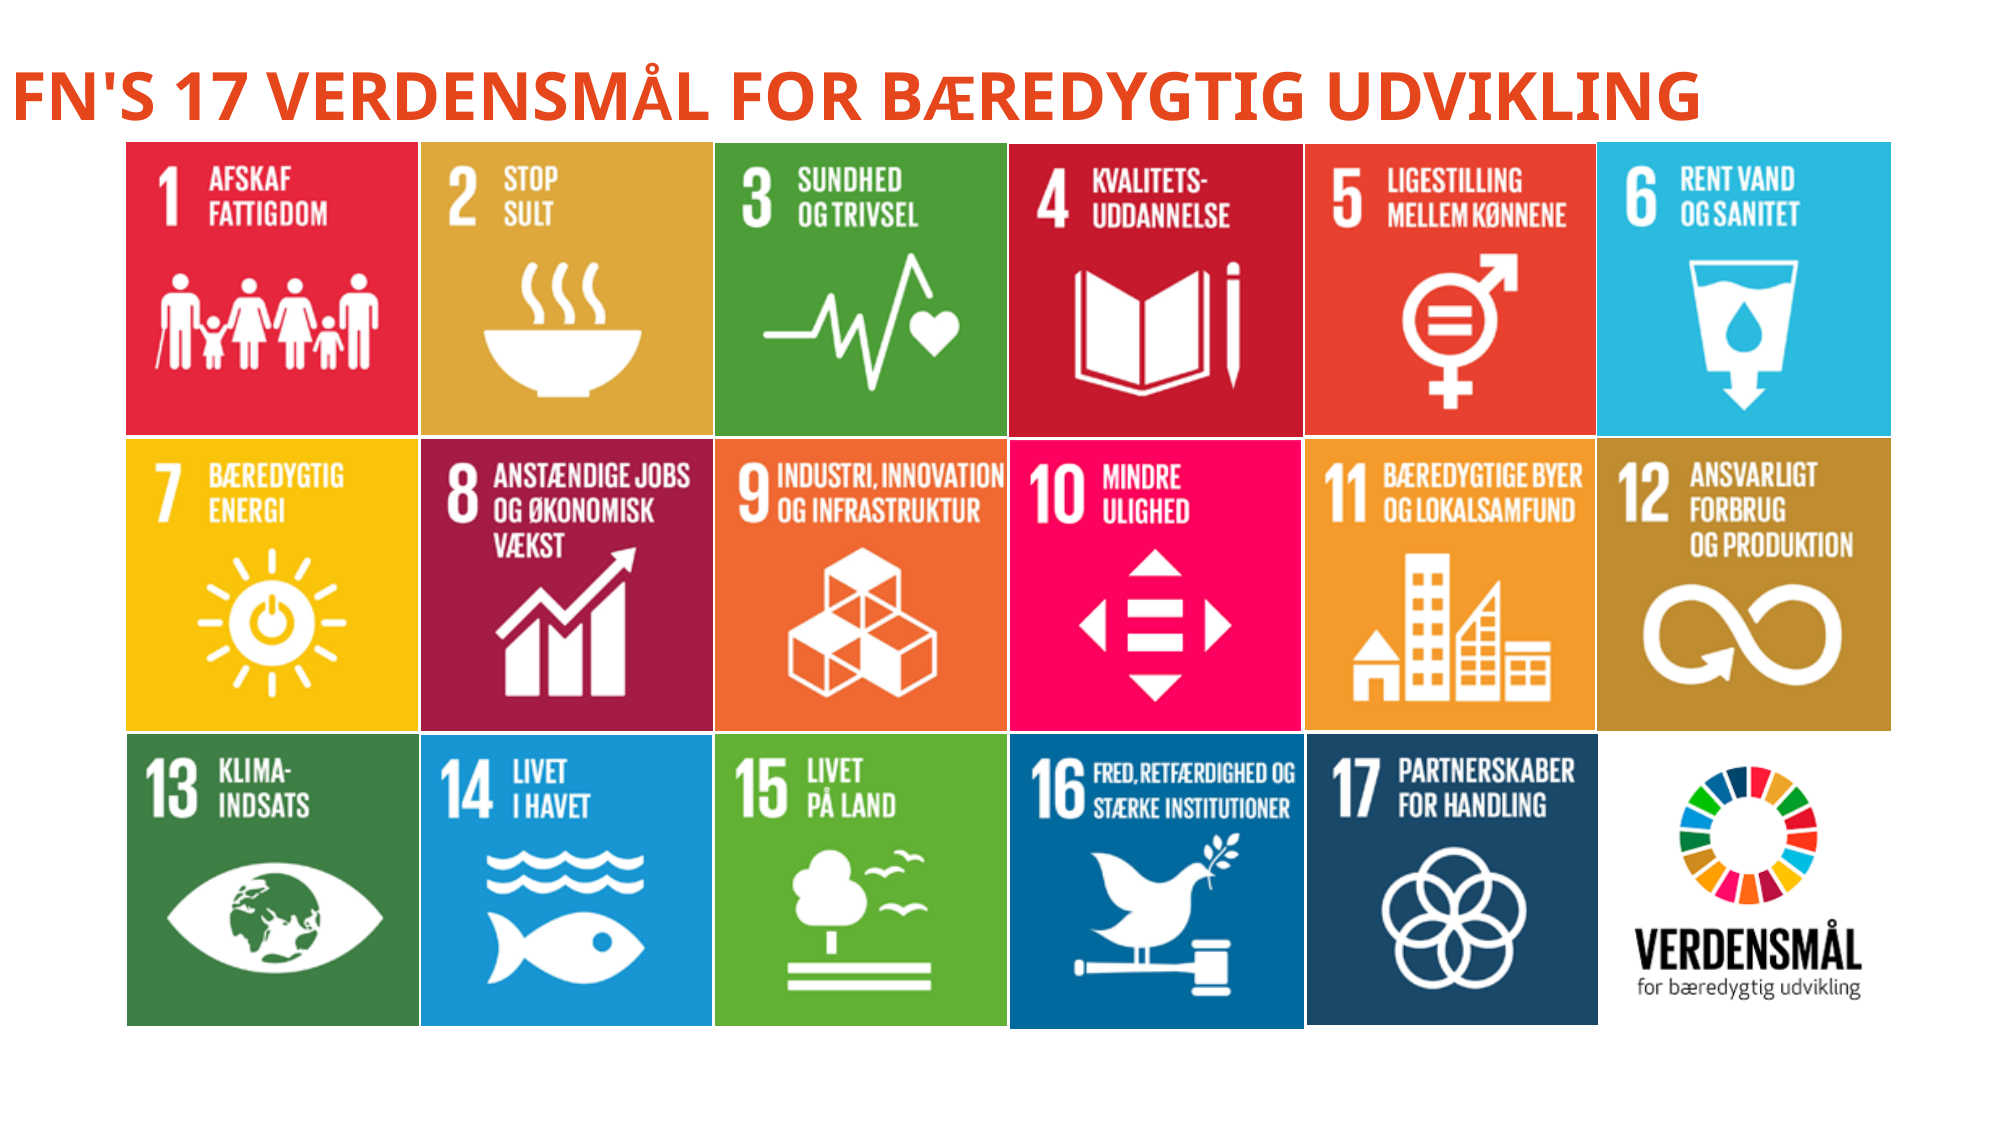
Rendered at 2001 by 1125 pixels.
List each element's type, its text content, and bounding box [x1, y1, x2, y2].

picture [126, 142, 418, 435]
picture [1073, 833, 1240, 996]
picture [1093, 761, 1268, 784]
picture [1272, 761, 1296, 785]
picture [1304, 439, 1595, 730]
picture [715, 734, 1007, 1026]
picture [1597, 142, 1891, 436]
picture [1304, 144, 1596, 435]
picture [421, 439, 713, 731]
picture [421, 735, 712, 1026]
picture [1009, 144, 1303, 437]
picture [1032, 757, 1085, 820]
picture [421, 142, 713, 435]
picture [1010, 440, 1301, 731]
picture [126, 734, 419, 1026]
picture [1597, 438, 1891, 731]
picture [715, 143, 1007, 436]
text_box FN'S 17 VERDENSMÅL FOR BÆREDYGTIG UDVIKLING [0, 13, 1720, 228]
picture [1165, 798, 1291, 820]
picture [715, 439, 1007, 731]
picture [1307, 734, 1598, 1025]
picture [1093, 797, 1160, 820]
picture [1610, 740, 1889, 1017]
picture [126, 439, 418, 731]
